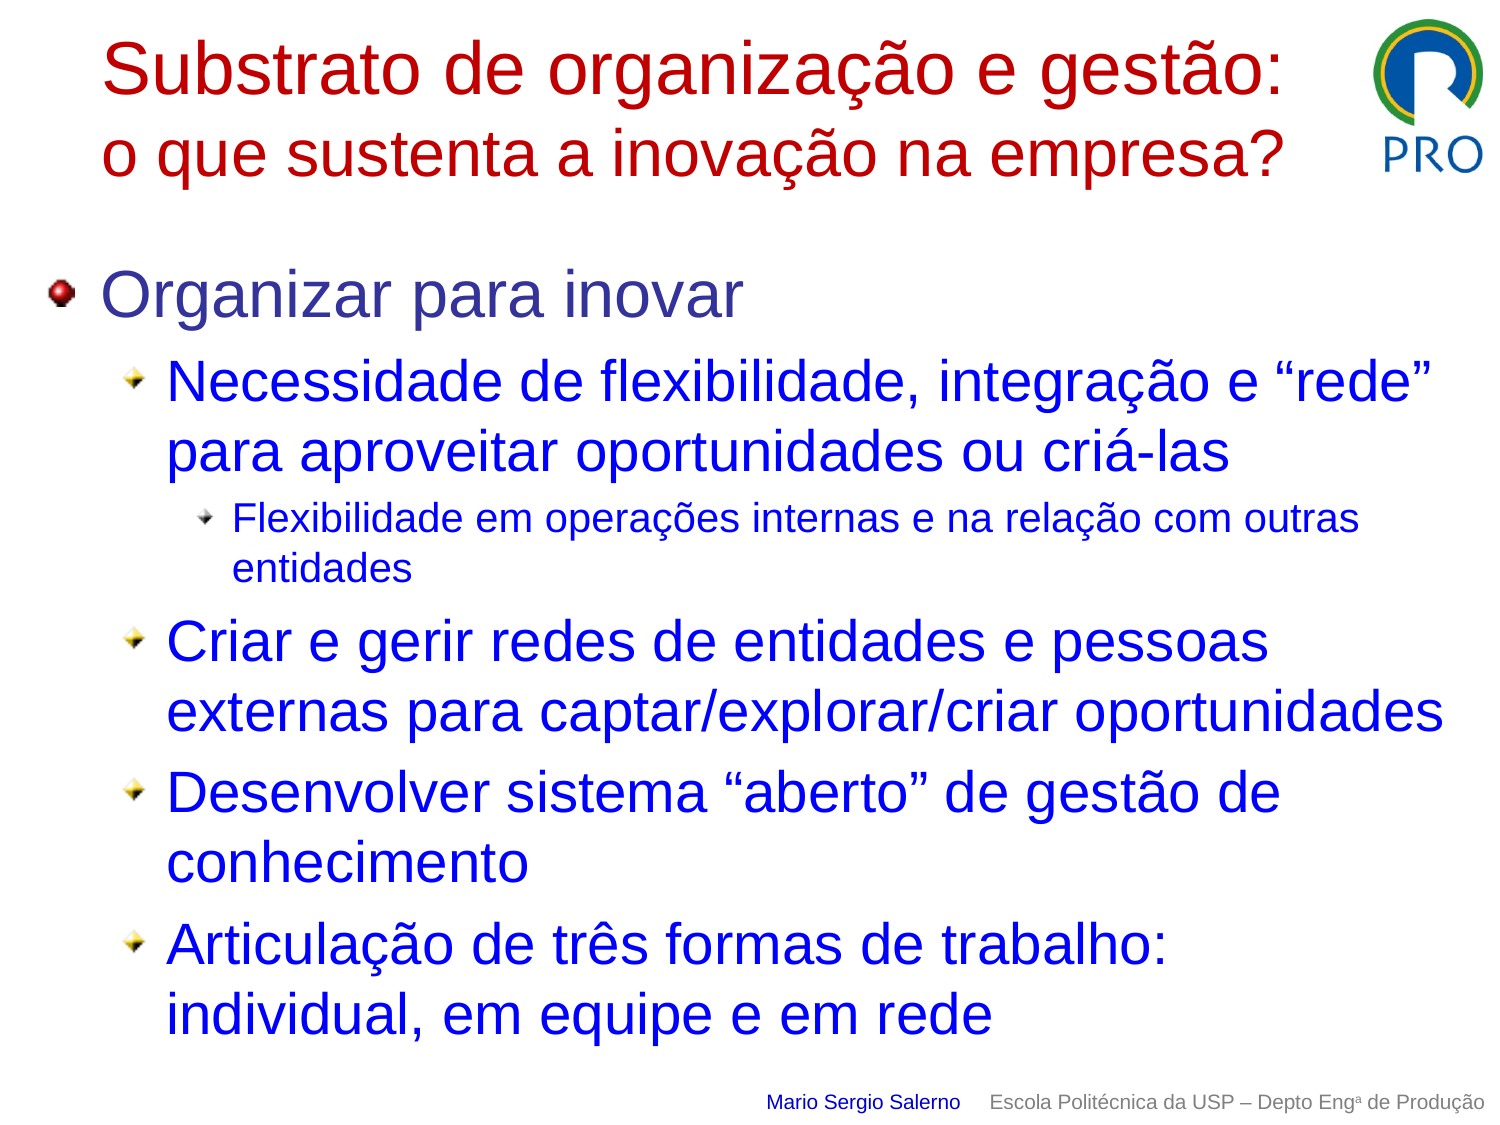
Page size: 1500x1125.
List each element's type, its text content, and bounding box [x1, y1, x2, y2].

list Organizar para inovar Necessidade de flexibilidade, integração e “rede” para aproveitar oportunidades ou criá-las Flexibilidade em operações internas e na relação com outras entidades Criar e gerir redes de entidades e pessoas externas para captar/explorar/criar oportunidades Desenvolver sistema “aberto” de gestão de conhecimento Articulação de três formas de trabalho: individual, em equipe e em rede [29, 243, 1500, 1125]
picture [119, 623, 148, 652]
picture [44, 275, 75, 307]
picture [119, 926, 148, 956]
title Substrato de organização e gestão: o que sustenta a inovação na empresa? [0, 1, 1389, 227]
picture [194, 505, 215, 527]
picture [119, 363, 148, 392]
picture [119, 774, 148, 804]
picture [1389, 19, 1483, 173]
